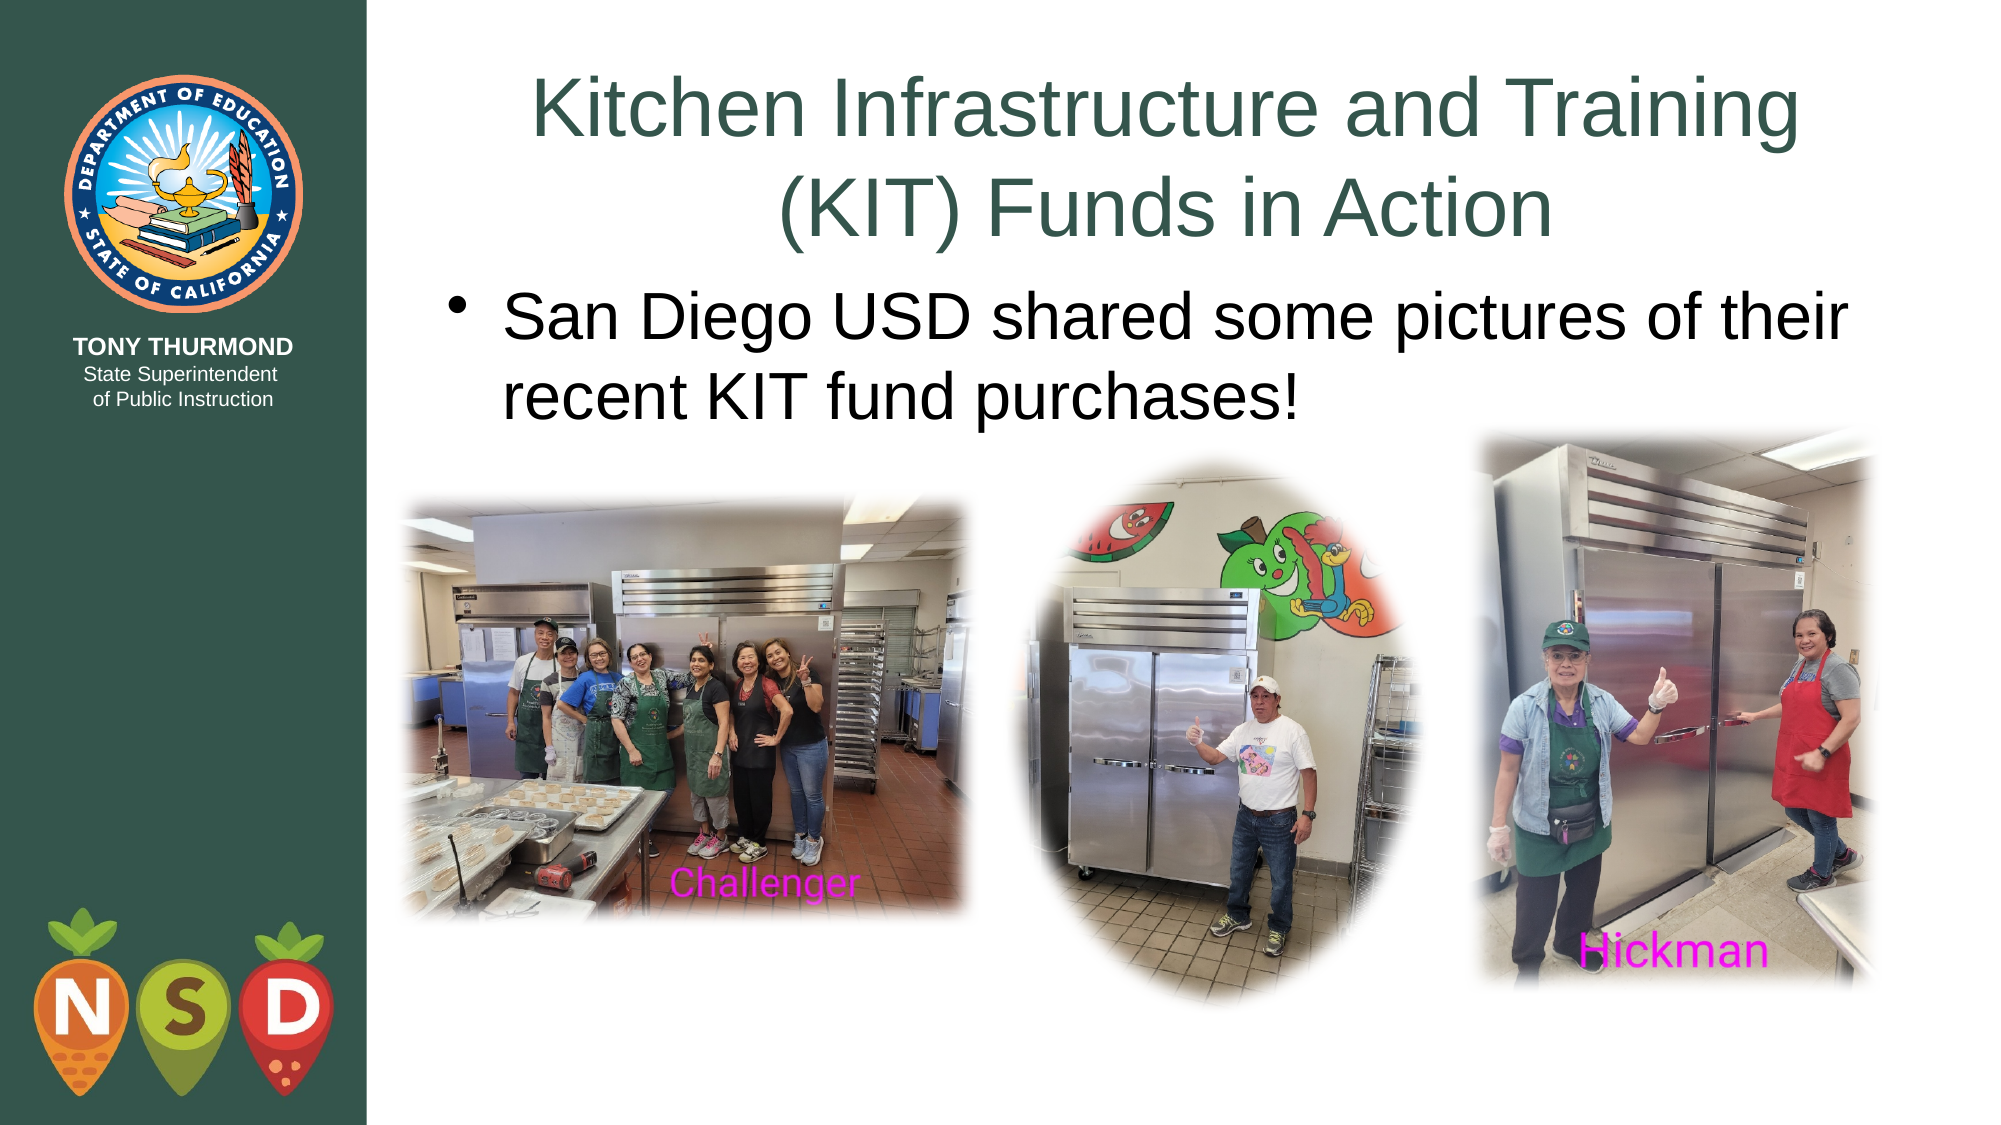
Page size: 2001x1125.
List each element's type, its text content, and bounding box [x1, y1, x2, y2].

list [1002, 445, 1430, 1016]
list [1465, 422, 1905, 994]
picture [64, 74, 303, 313]
list San Diego USD shared some pictures of their recent KIT fund purchases! [431, 265, 1933, 490]
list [395, 489, 979, 927]
picture [13, 892, 354, 1108]
title Kitchen Infrastructure and Training (KIT) Funds in Action [416, 59, 1917, 247]
